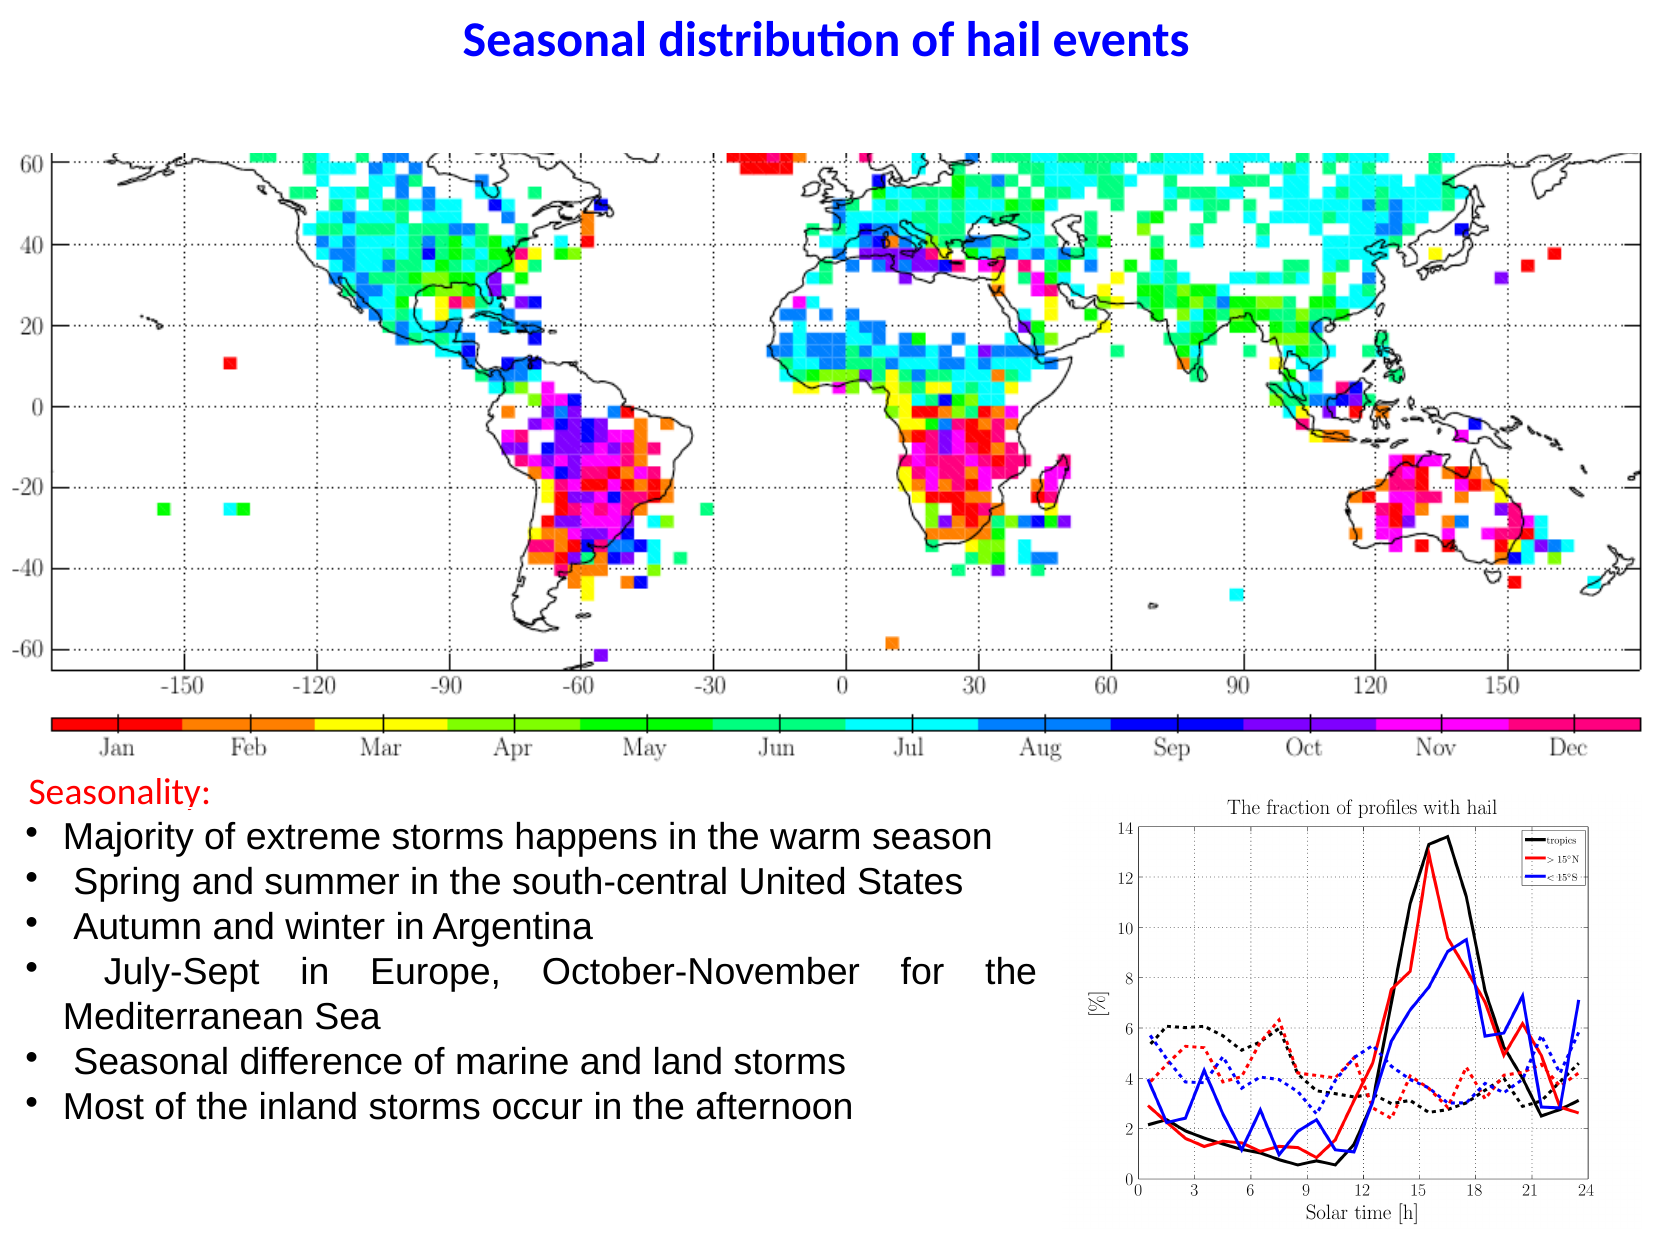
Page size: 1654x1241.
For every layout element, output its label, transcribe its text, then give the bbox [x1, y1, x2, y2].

text_box Seasonal distribution of hail events [0, 0, 1653, 74]
text_box Seasonality: Majority of extreme storms happens in the warm season Spring and summer in the south-central United States Autumn and winter in Argentina July-Sept in Europe, October-November for the Mediterranean Sea Seasonal difference of marine and land storms Most of the inland storms occur in the afternoon [11, 789, 1052, 1089]
picture [5, 153, 1654, 778]
picture [1062, 794, 1642, 1229]
